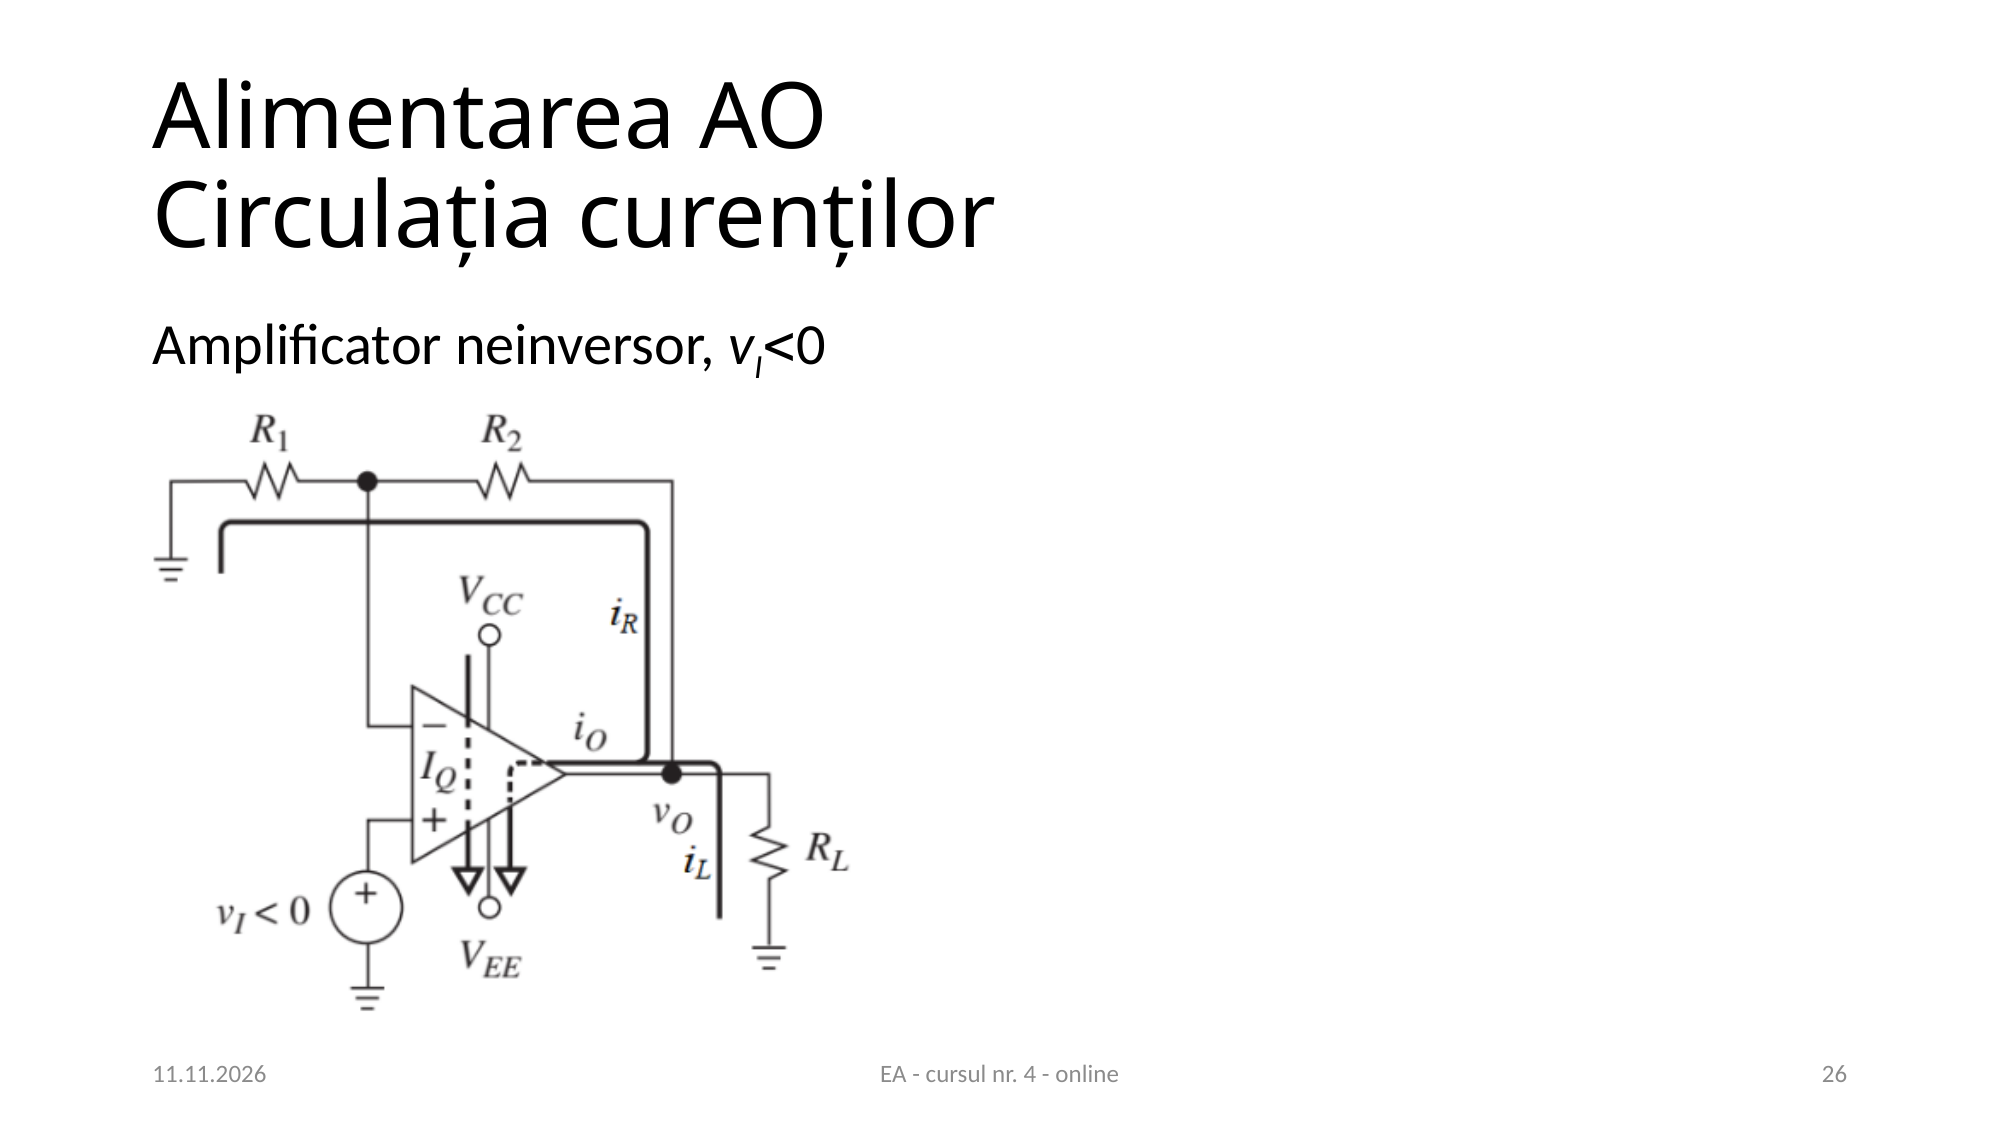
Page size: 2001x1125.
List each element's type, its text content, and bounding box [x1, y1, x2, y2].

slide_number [137, 1042, 588, 1103]
list Amplificator neinversor, vI0 [137, 299, 1863, 1014]
picture [137, 400, 856, 1023]
title Alimentarea AO Circulația curenților [137, 59, 1863, 278]
slide_number 26 [1412, 1042, 1863, 1103]
footer EA - cursul nr. 4 - online [662, 1042, 1338, 1103]
